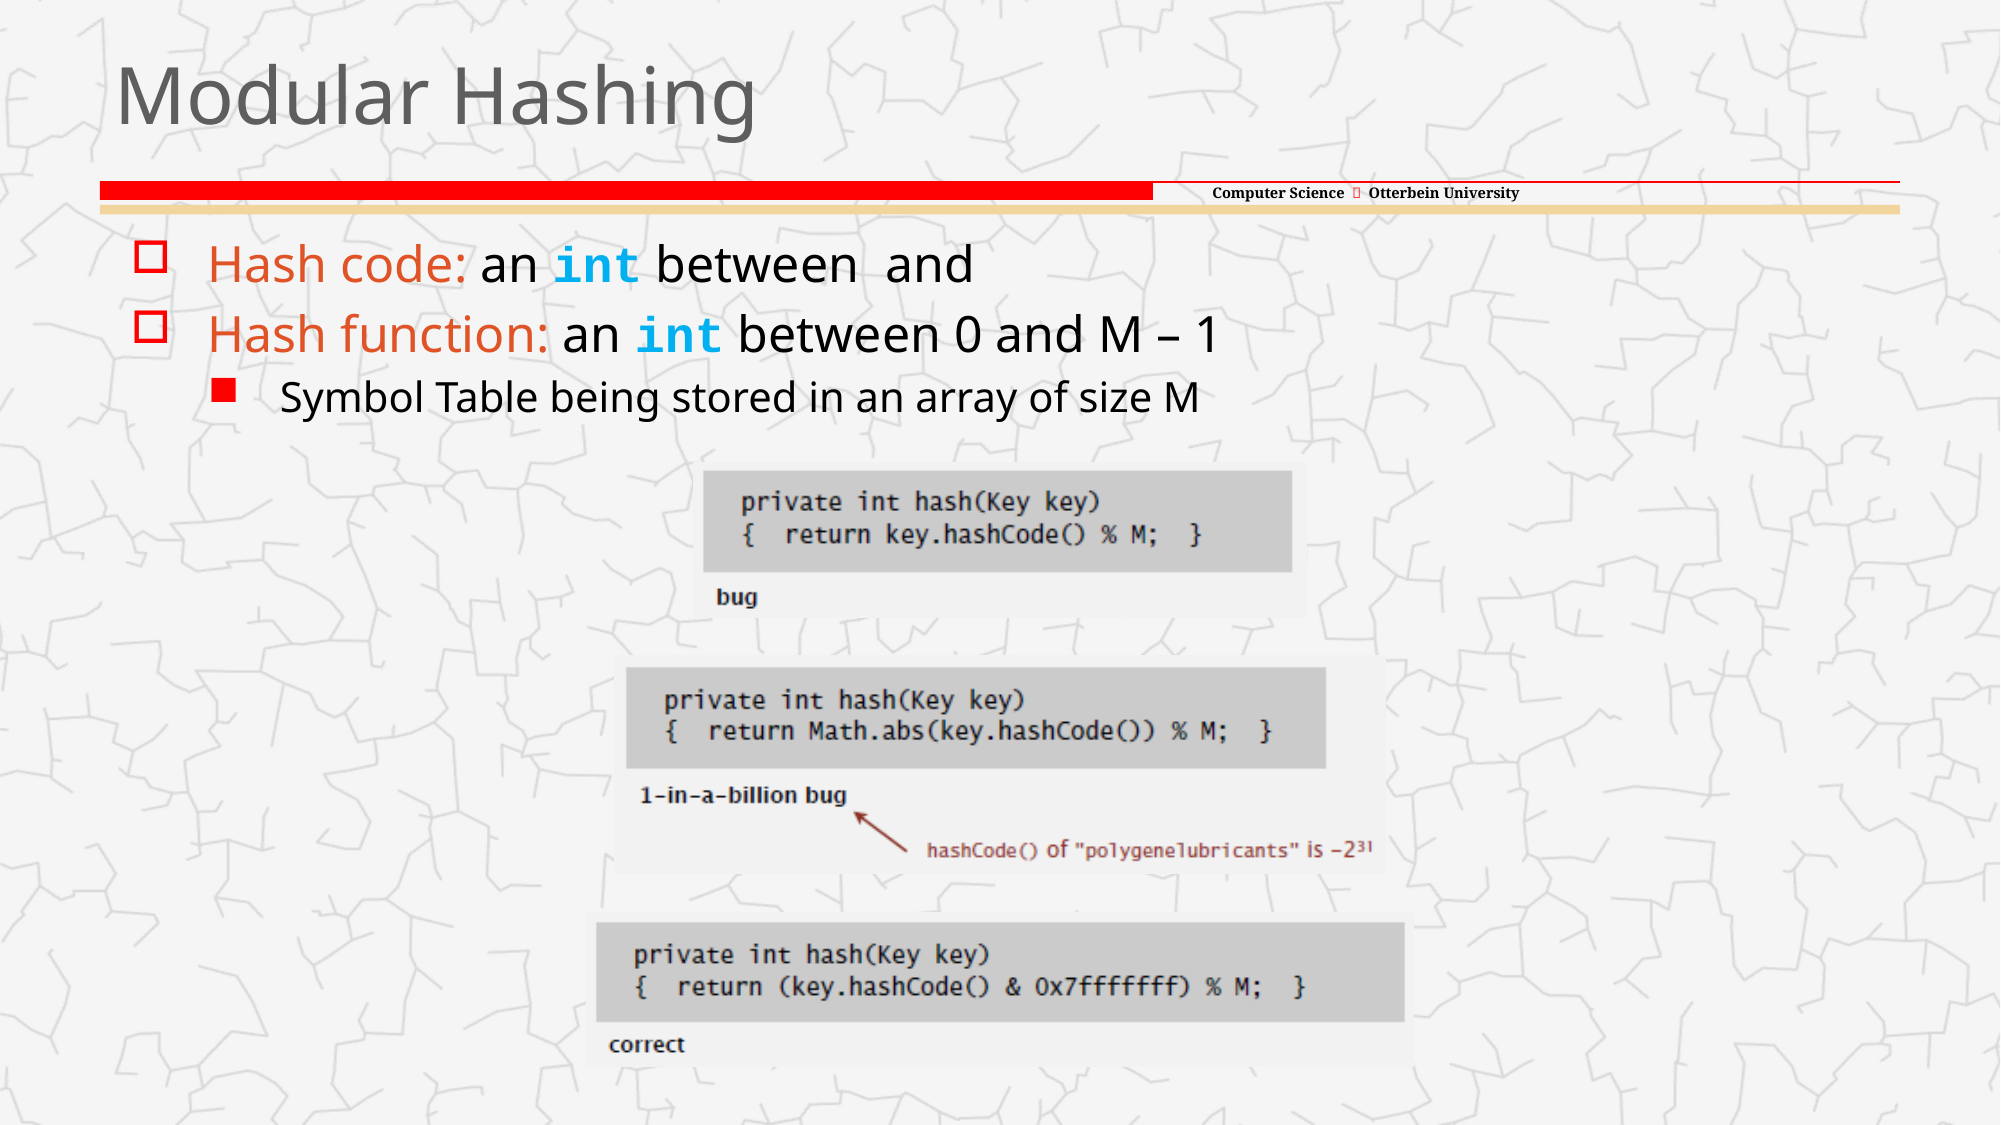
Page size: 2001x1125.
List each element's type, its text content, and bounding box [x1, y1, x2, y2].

title Modular Hashing [99, 37, 1900, 175]
picture [0, 0, 2001, 1125]
